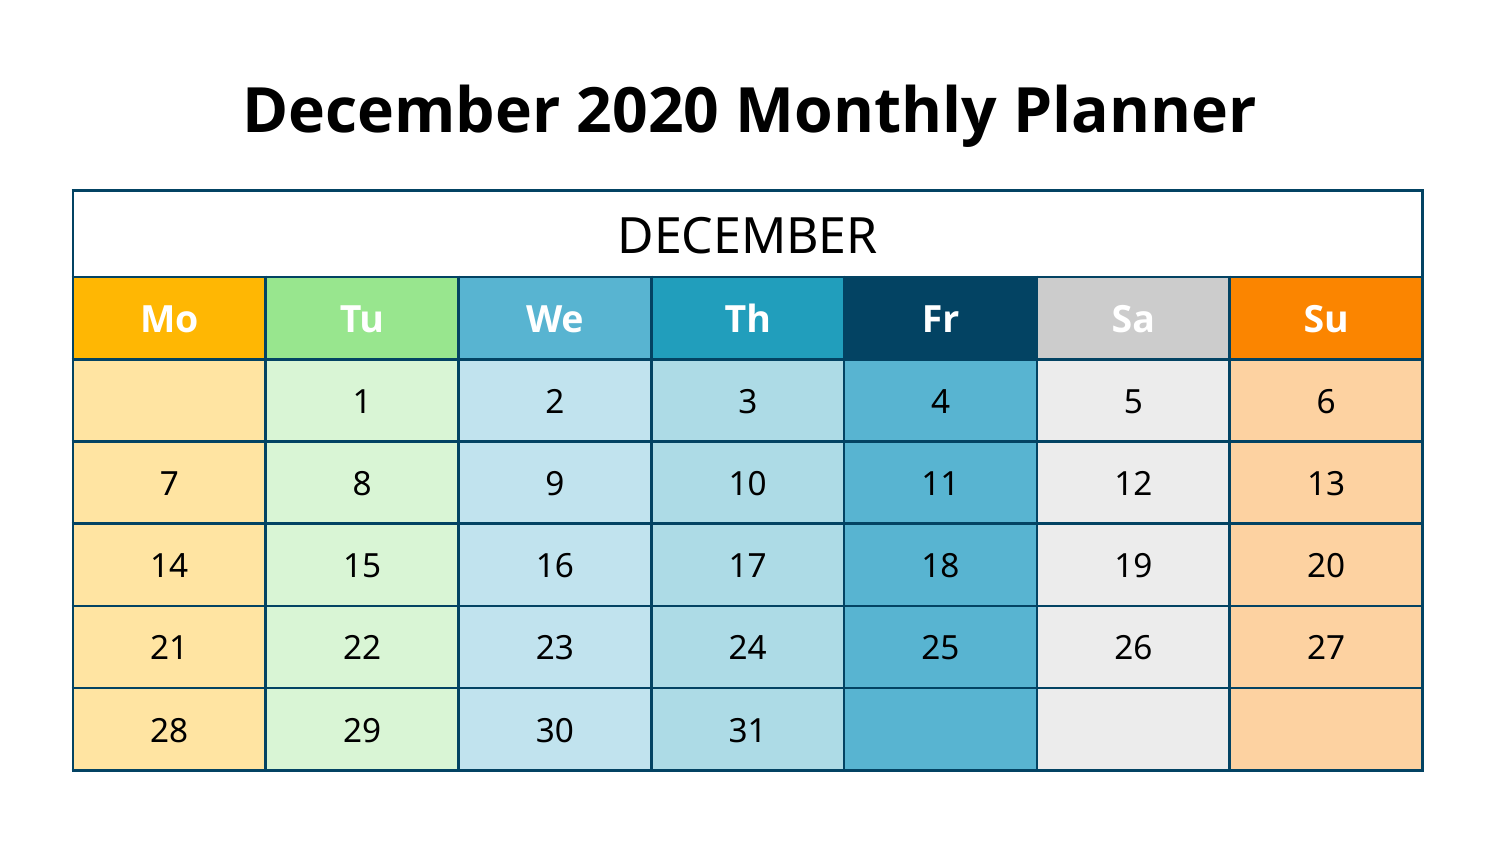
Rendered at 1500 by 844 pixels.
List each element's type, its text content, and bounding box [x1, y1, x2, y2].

table_cell 5 [1038, 361, 1228, 440]
table_cell 9 [460, 443, 650, 522]
table_cell 2 [460, 361, 650, 440]
table_cell 19 [1038, 525, 1228, 605]
table_cell 1 [267, 361, 457, 440]
table_cell 26 [1038, 607, 1228, 687]
table_cell 7 [74, 443, 264, 522]
table_cell 11 [845, 443, 1036, 522]
table_cell 27 [1231, 607, 1421, 687]
table_cell 28 [74, 689, 264, 769]
table_cell 22 [267, 607, 457, 687]
table_cell 23 [460, 607, 650, 687]
table_cell 17 [653, 525, 843, 605]
table_cell Su [1231, 278, 1421, 358]
table_cell 14 [74, 525, 264, 605]
table_cell 20 [1231, 525, 1421, 605]
table_cell We [460, 278, 650, 358]
title December 2020 Monthly Planner [75, 67, 1425, 147]
table_cell Fr [845, 278, 1036, 358]
table_cell 3 [653, 361, 843, 440]
table_cell [845, 689, 1036, 769]
table_cell 25 [845, 607, 1036, 687]
table_cell 24 [653, 607, 843, 687]
table_cell 30 [460, 689, 650, 769]
table_cell Sa [1038, 278, 1228, 358]
table_cell 29 [267, 689, 457, 769]
table_header DECEMBER [74, 192, 1421, 276]
table_cell 12 [1038, 443, 1228, 522]
table_cell 15 [267, 525, 457, 605]
table_cell 8 [267, 443, 457, 522]
table_cell 18 [845, 525, 1036, 605]
table_cell [1231, 689, 1421, 769]
table_cell 31 [653, 689, 843, 769]
table_cell [74, 361, 264, 440]
table_cell 10 [653, 443, 843, 522]
table_cell 16 [460, 525, 650, 605]
table_cell [1038, 689, 1228, 769]
table_cell 6 [1231, 361, 1421, 440]
table_cell Th [653, 278, 843, 358]
table_cell Mo [74, 278, 264, 358]
table_cell 21 [74, 607, 264, 687]
table_cell 13 [1231, 443, 1421, 522]
table_cell Tu [267, 278, 457, 358]
table_cell 4 [845, 361, 1036, 440]
